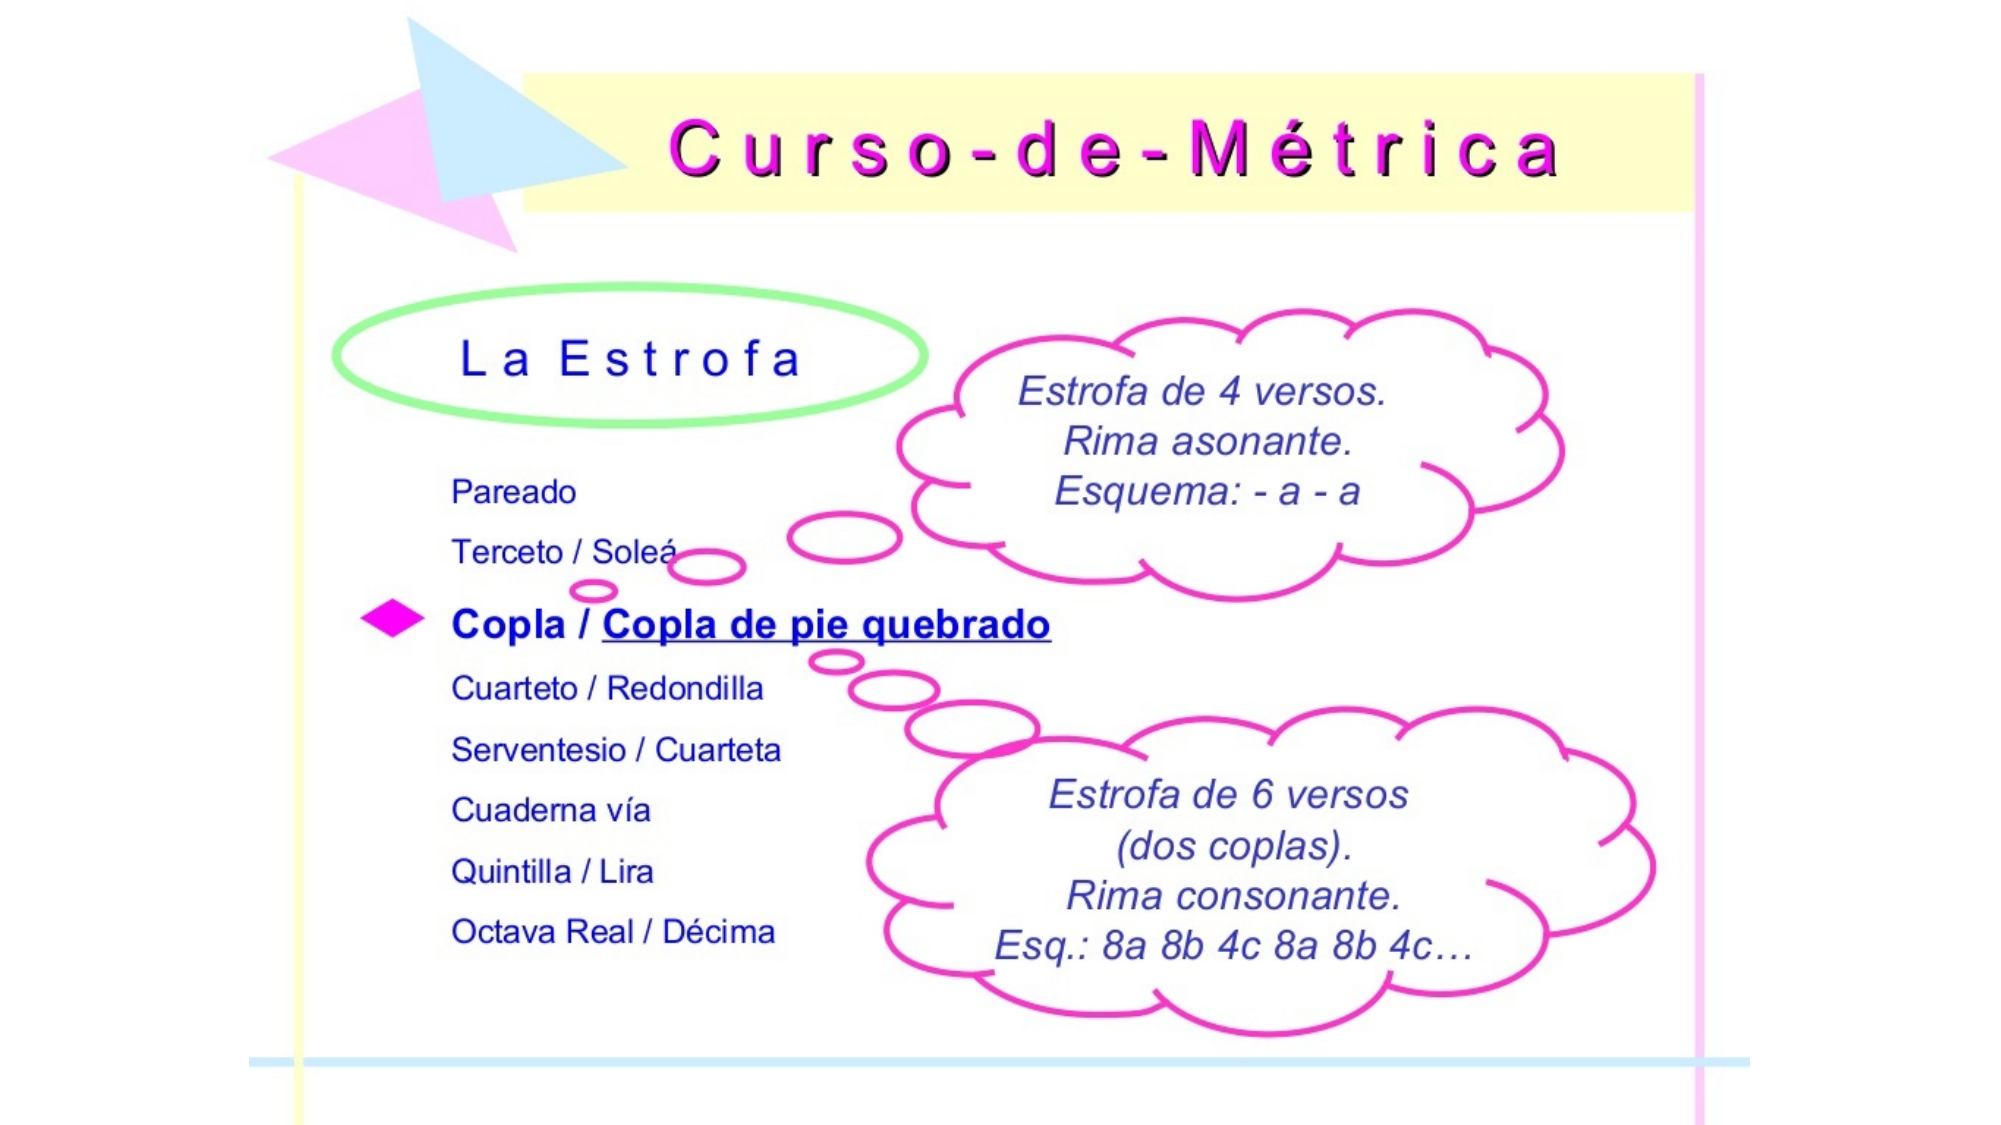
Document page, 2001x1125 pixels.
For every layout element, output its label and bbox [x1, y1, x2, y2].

picture [249, 0, 1750, 1125]
